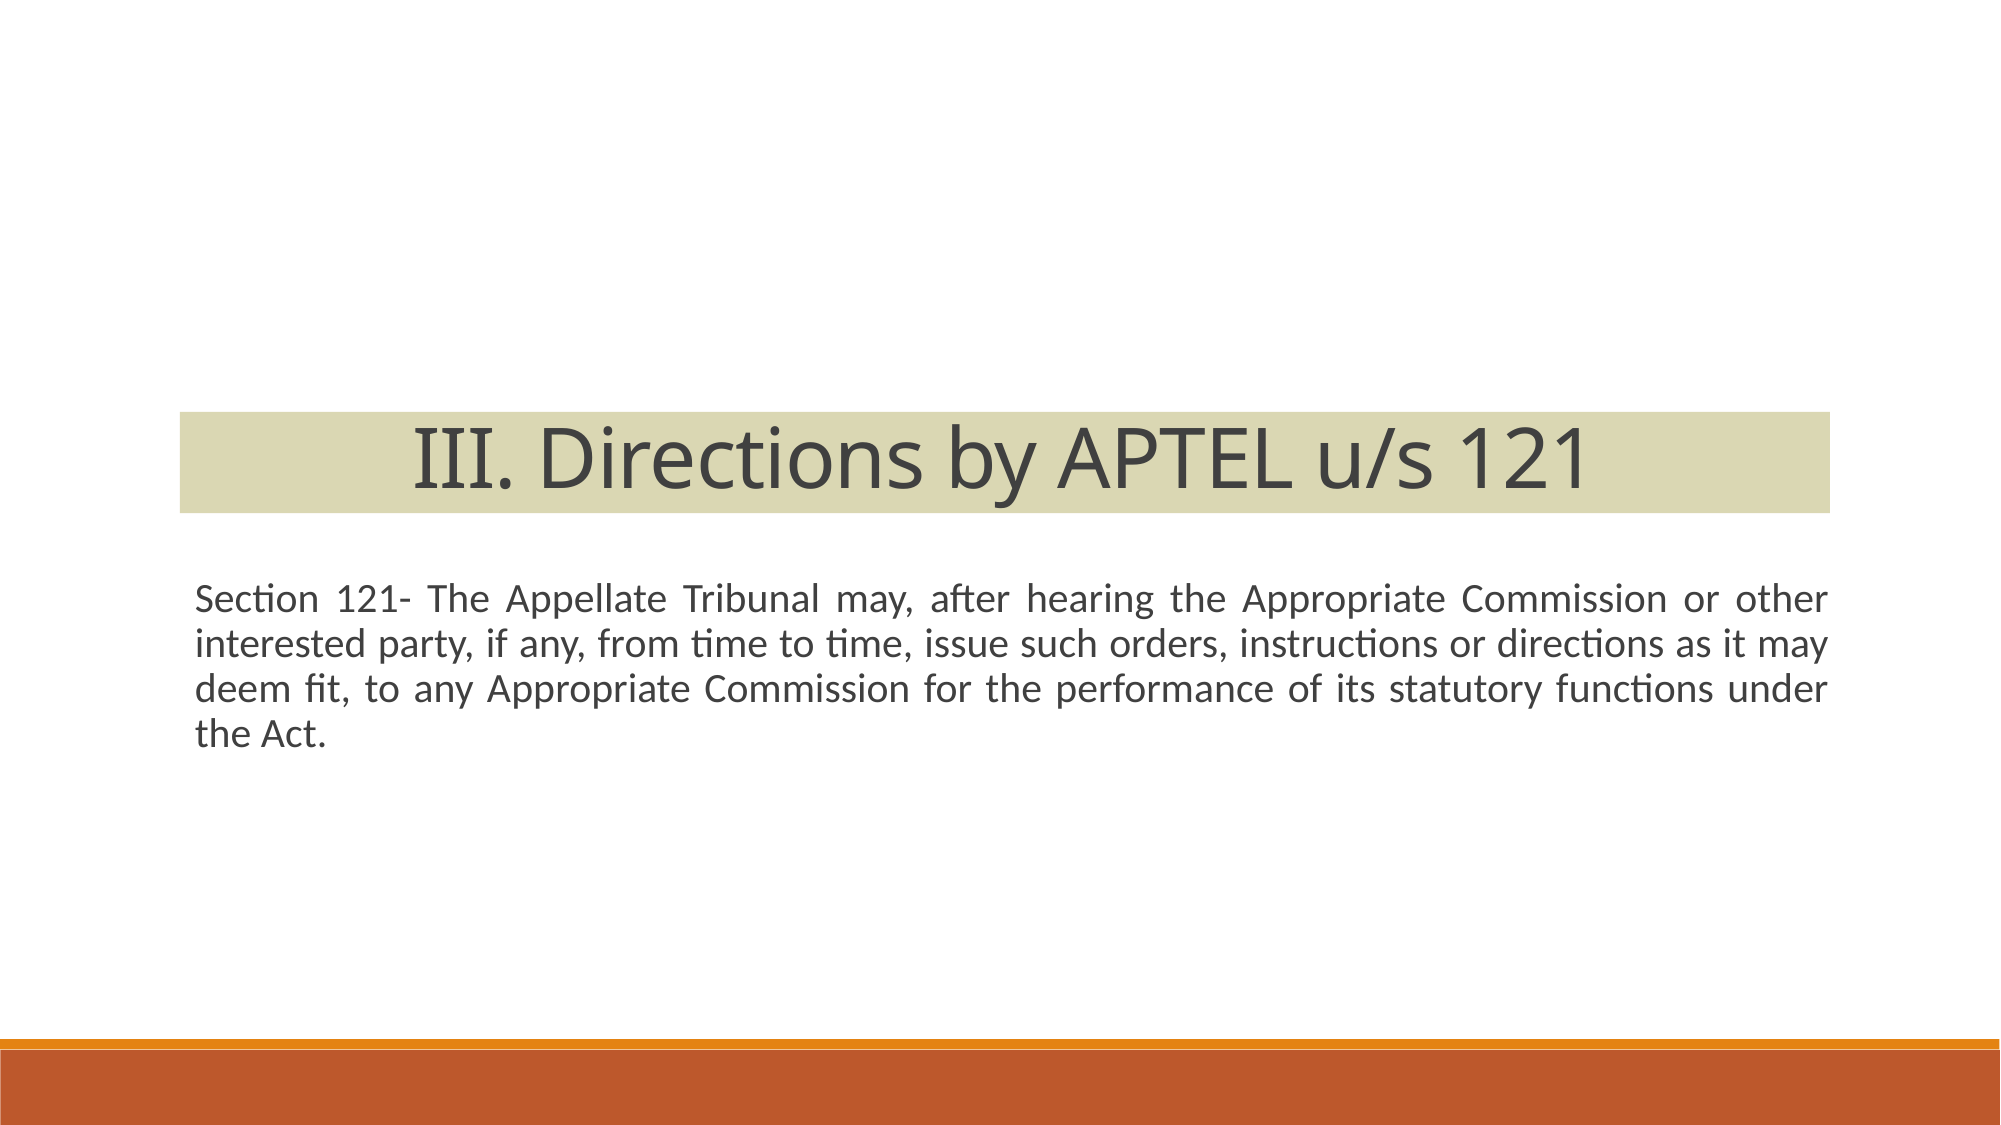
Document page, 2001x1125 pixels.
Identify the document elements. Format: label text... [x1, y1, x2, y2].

list Section 121- The Appellate Tribunal may, after hearing the Appropriate Commission or other interested party, if any, from time to time, issue such orders, instructions or directions as it may deem fit, to any Appropriate Commission for the performance of its statutory functions under the Act. [179, 569, 1830, 1125]
title III. Directions by APTEL u/s 121 [179, 411, 1830, 514]
